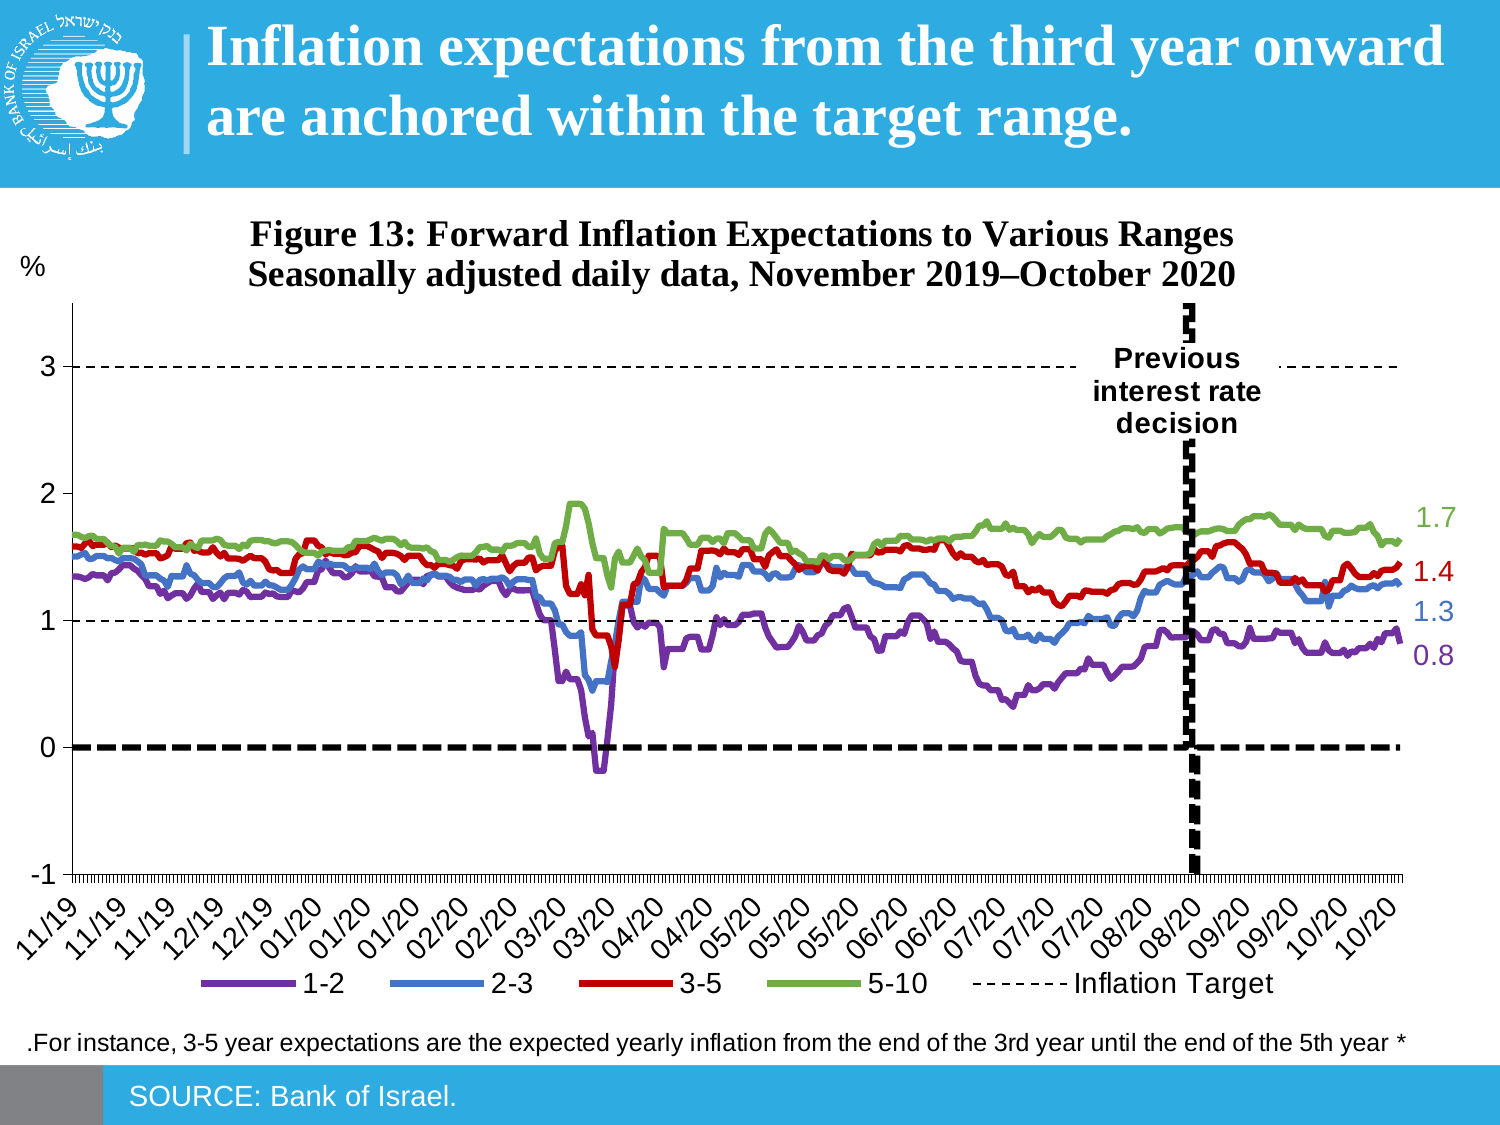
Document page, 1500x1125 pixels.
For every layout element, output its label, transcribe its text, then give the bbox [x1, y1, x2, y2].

text_box Inflation expectations from the third year onward are anchored within the target range. [191, 0, 1500, 187]
picture [0, 0, 160, 172]
chart [0, 187, 1500, 1065]
text_box SOURCE: Bank of Israel. [113, 1066, 1500, 1125]
